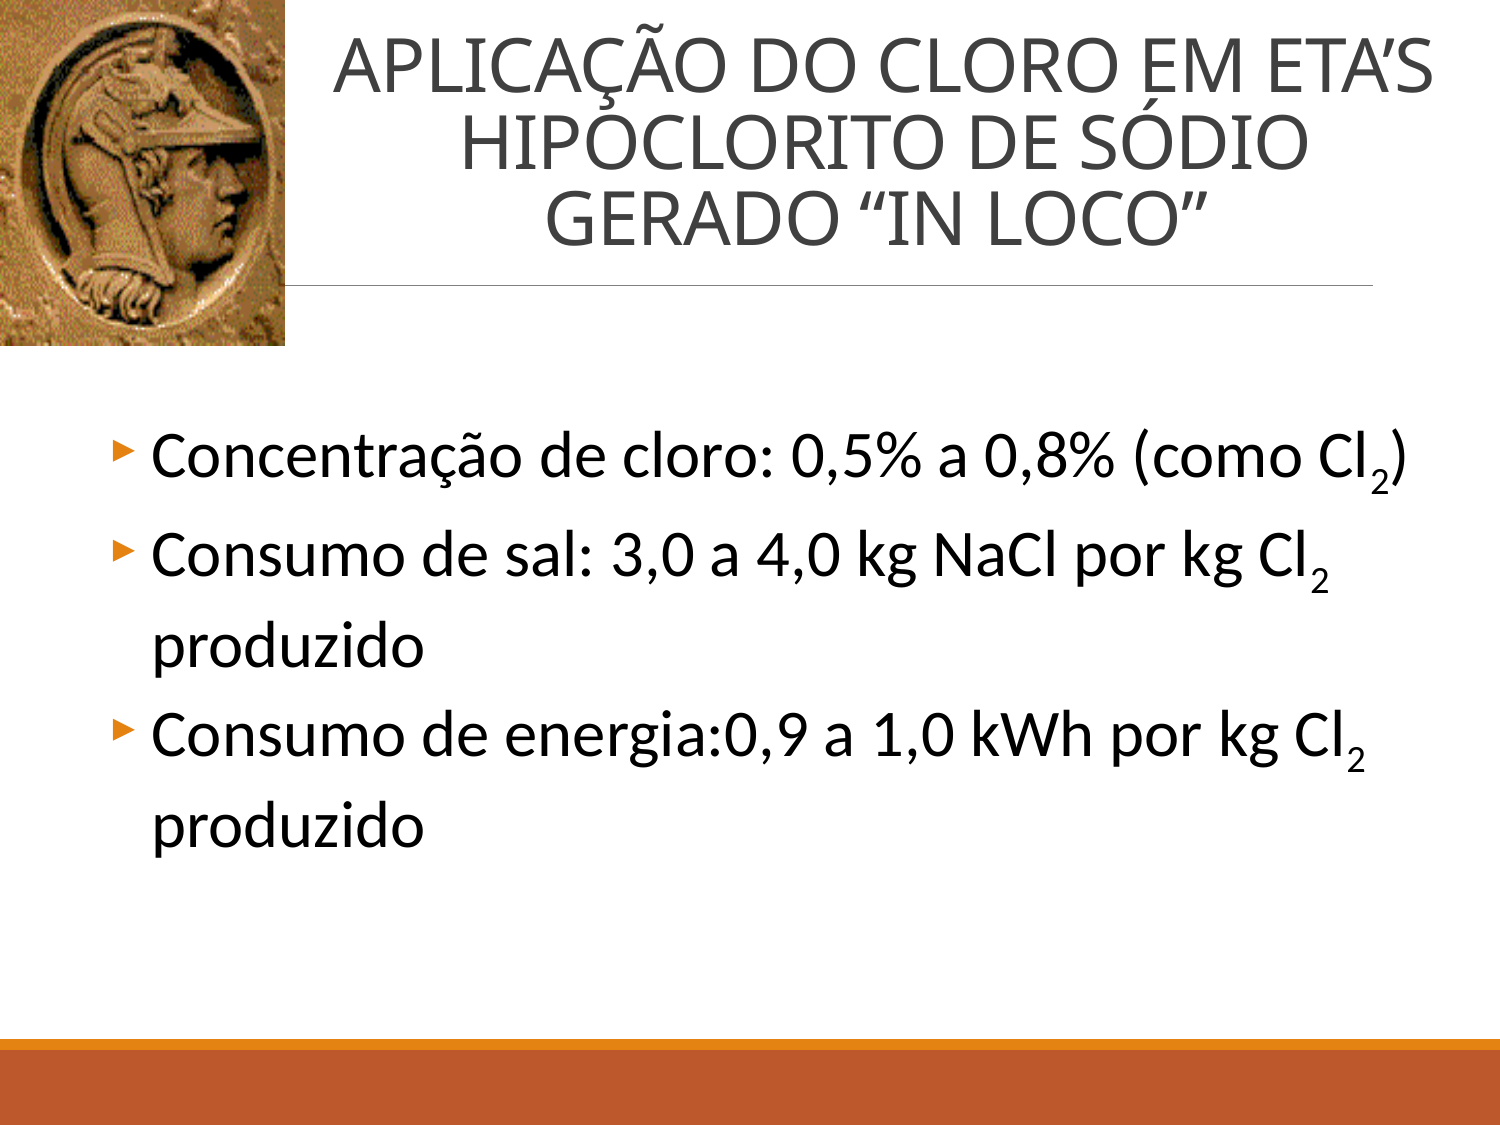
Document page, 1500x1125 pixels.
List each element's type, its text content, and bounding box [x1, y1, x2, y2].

picture [0, 0, 288, 351]
text_box Concentração de cloro: 0,5% a 0,8% (como Cl2) Consumo de sal: 3,0 a 4,0 kg NaCl por kg Cl2 produzido Consumo de energia:0,9 a 1,0 kWh por kg Cl2 produzido [76, 403, 1427, 1000]
title APLICAÇÃO DO CLORO EM ETA’S HIPOCLORITO DE SÓDIO GERADO “IN LOCO” [297, 30, 1480, 269]
